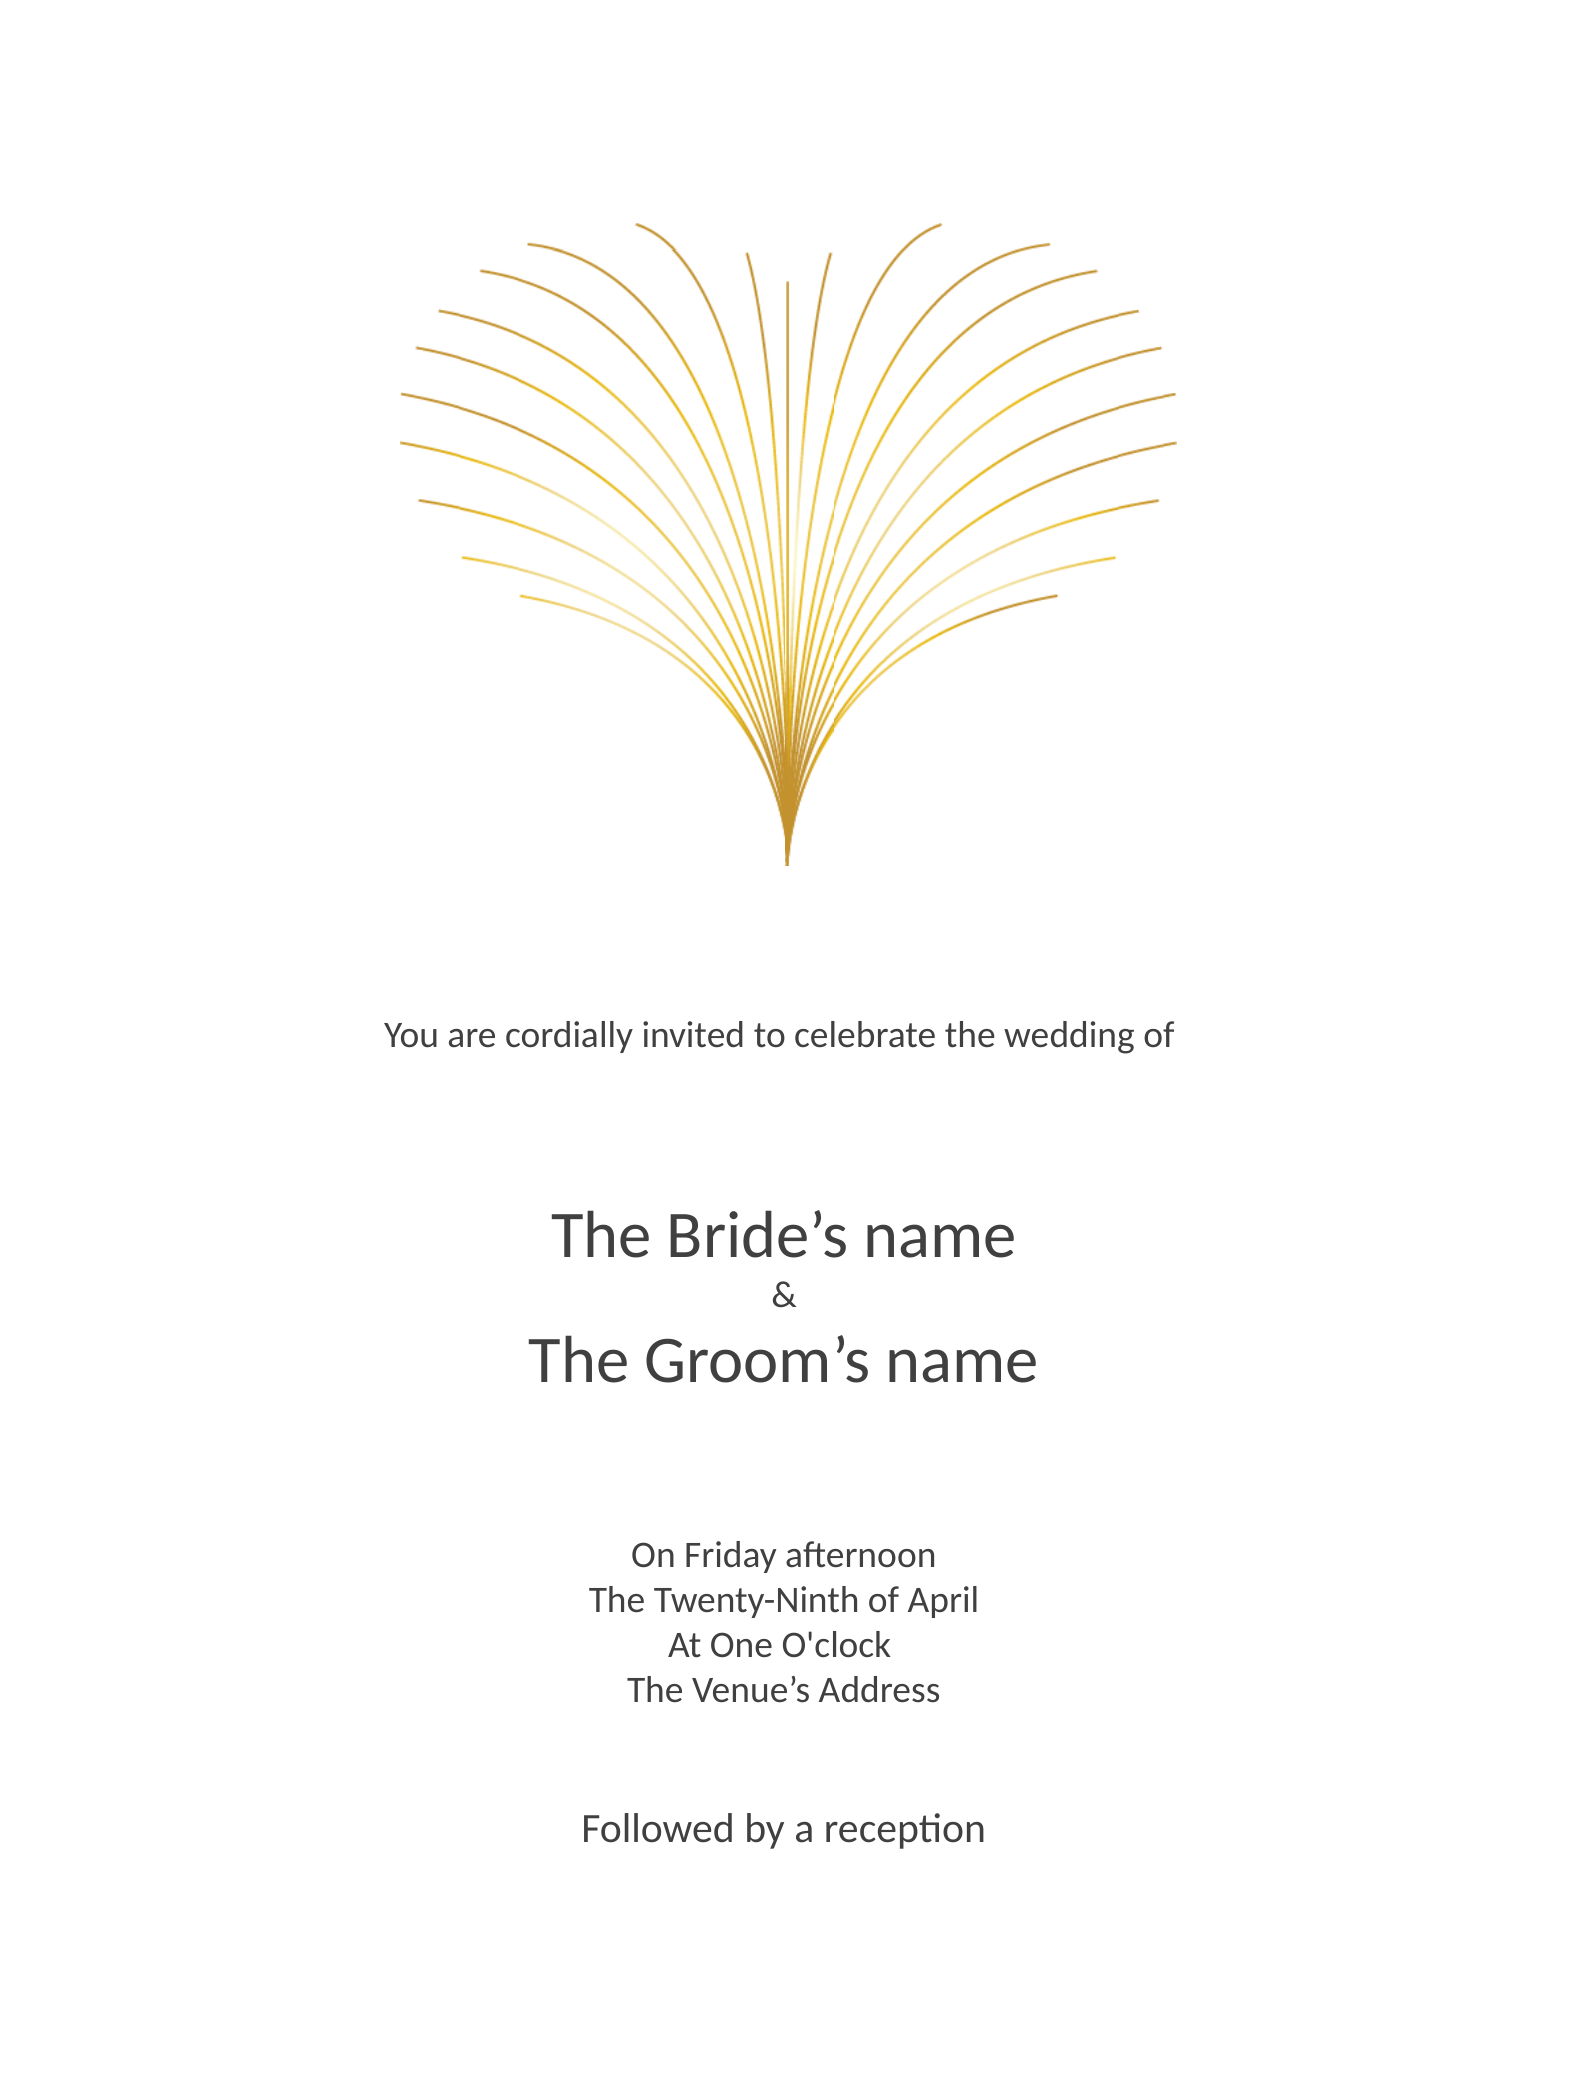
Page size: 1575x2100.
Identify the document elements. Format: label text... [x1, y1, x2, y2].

text_box You are cordially invited to celebrate the wedding of The Bride’s name & The Groom’s name On Friday afternoon The Twenty-Ninth of April At One O'clock The Venue’s Address Followed by a reception [369, 1002, 1199, 1858]
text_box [401, 222, 1178, 866]
